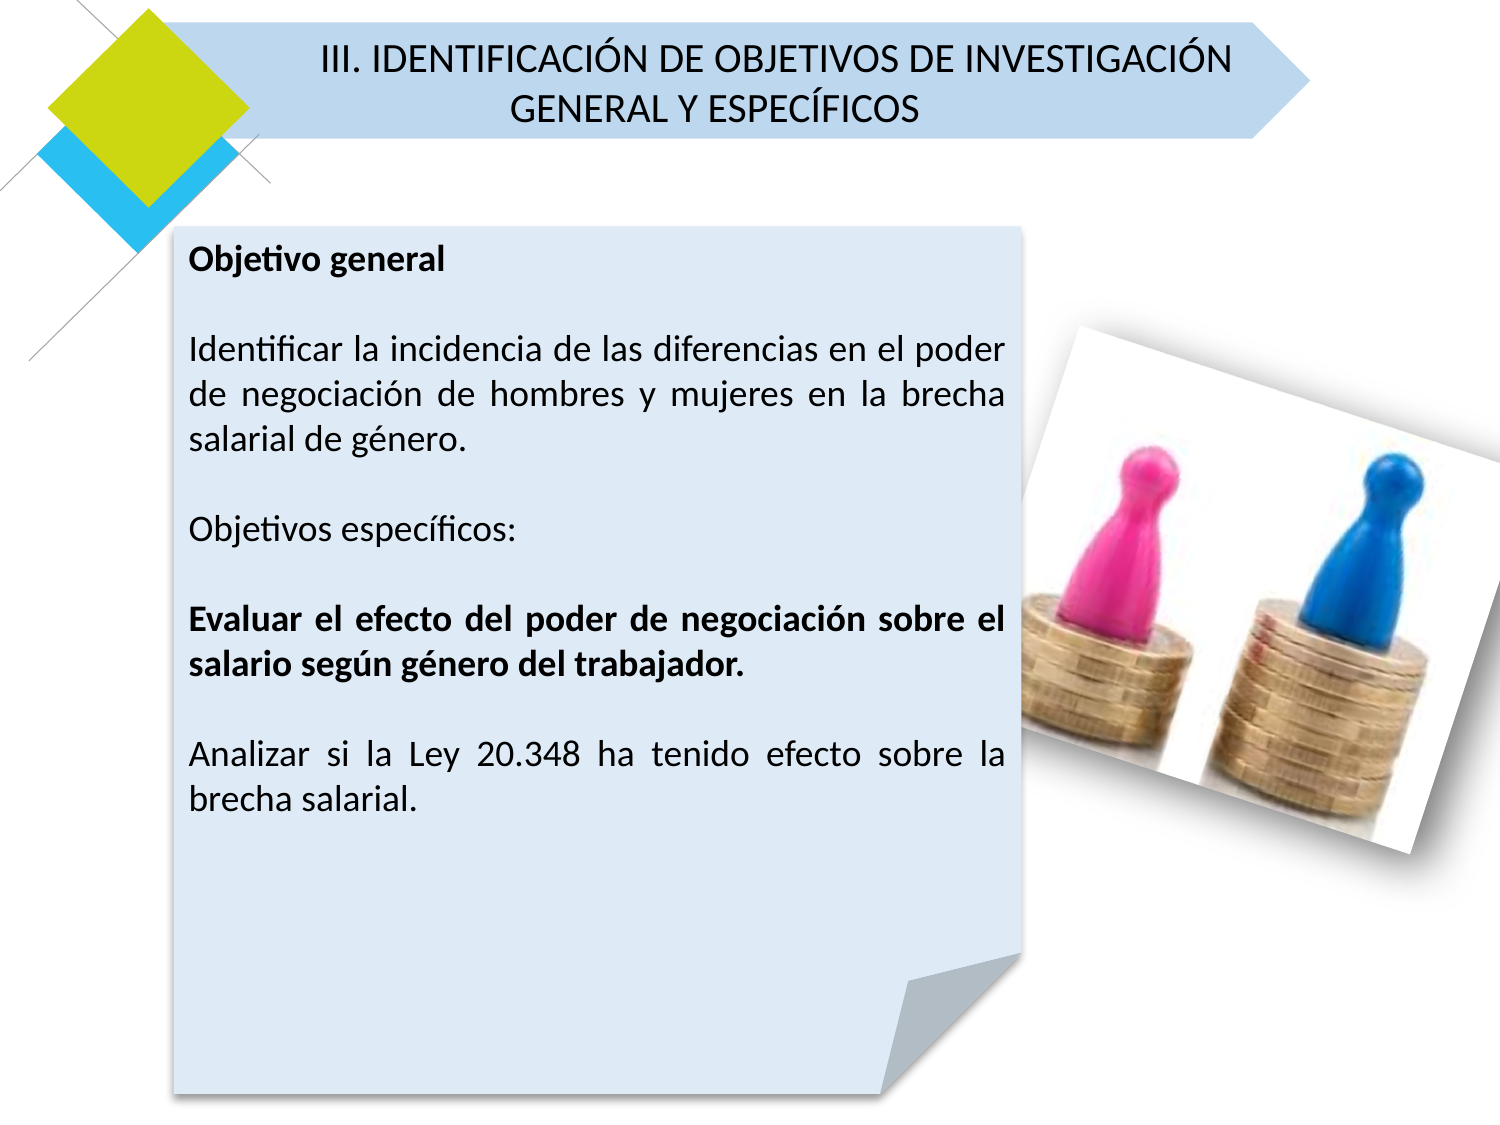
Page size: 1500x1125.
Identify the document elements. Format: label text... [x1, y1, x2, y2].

text_box Objetivo general Identificar la incidencia de las diferencias en el poder de negociación de hombres y mujeres en la brecha salarial de género. Objetivos específicos: Evaluar el efecto del poder de negociación sobre el salario según género del trabajador. Analizar si la Ley 20.348 ha tenido efecto sobre la brecha salarial. [172, 225, 1025, 1095]
picture [1005, 326, 1500, 854]
text_box III. IDENTIFICACIÓN DE OBJETIVOS DE INVESTIGACIÓN GENERAL Y ESPECÍFICOS [271, 21, 1312, 140]
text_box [0, 0, 271, 361]
